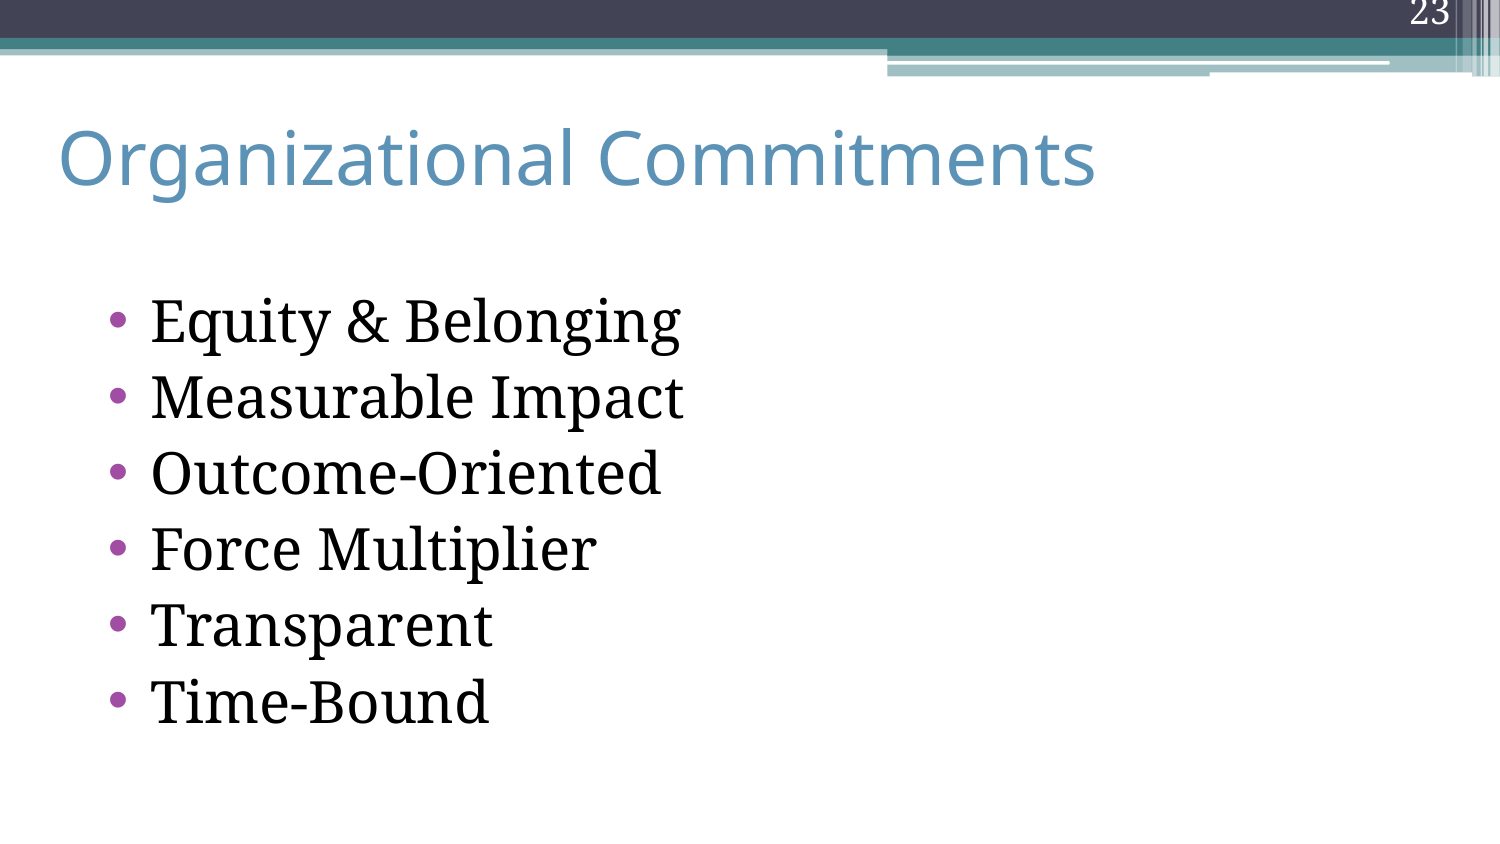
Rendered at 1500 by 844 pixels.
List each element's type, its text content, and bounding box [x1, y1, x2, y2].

list Equity & Belonging Measurable Impact Outcome-Oriented Force Multiplier Transparent Time-Bound [75, 276, 1425, 809]
slide_number 23 [1341, 0, 1466, 46]
title Organizational Commitments [24, 79, 1425, 277]
